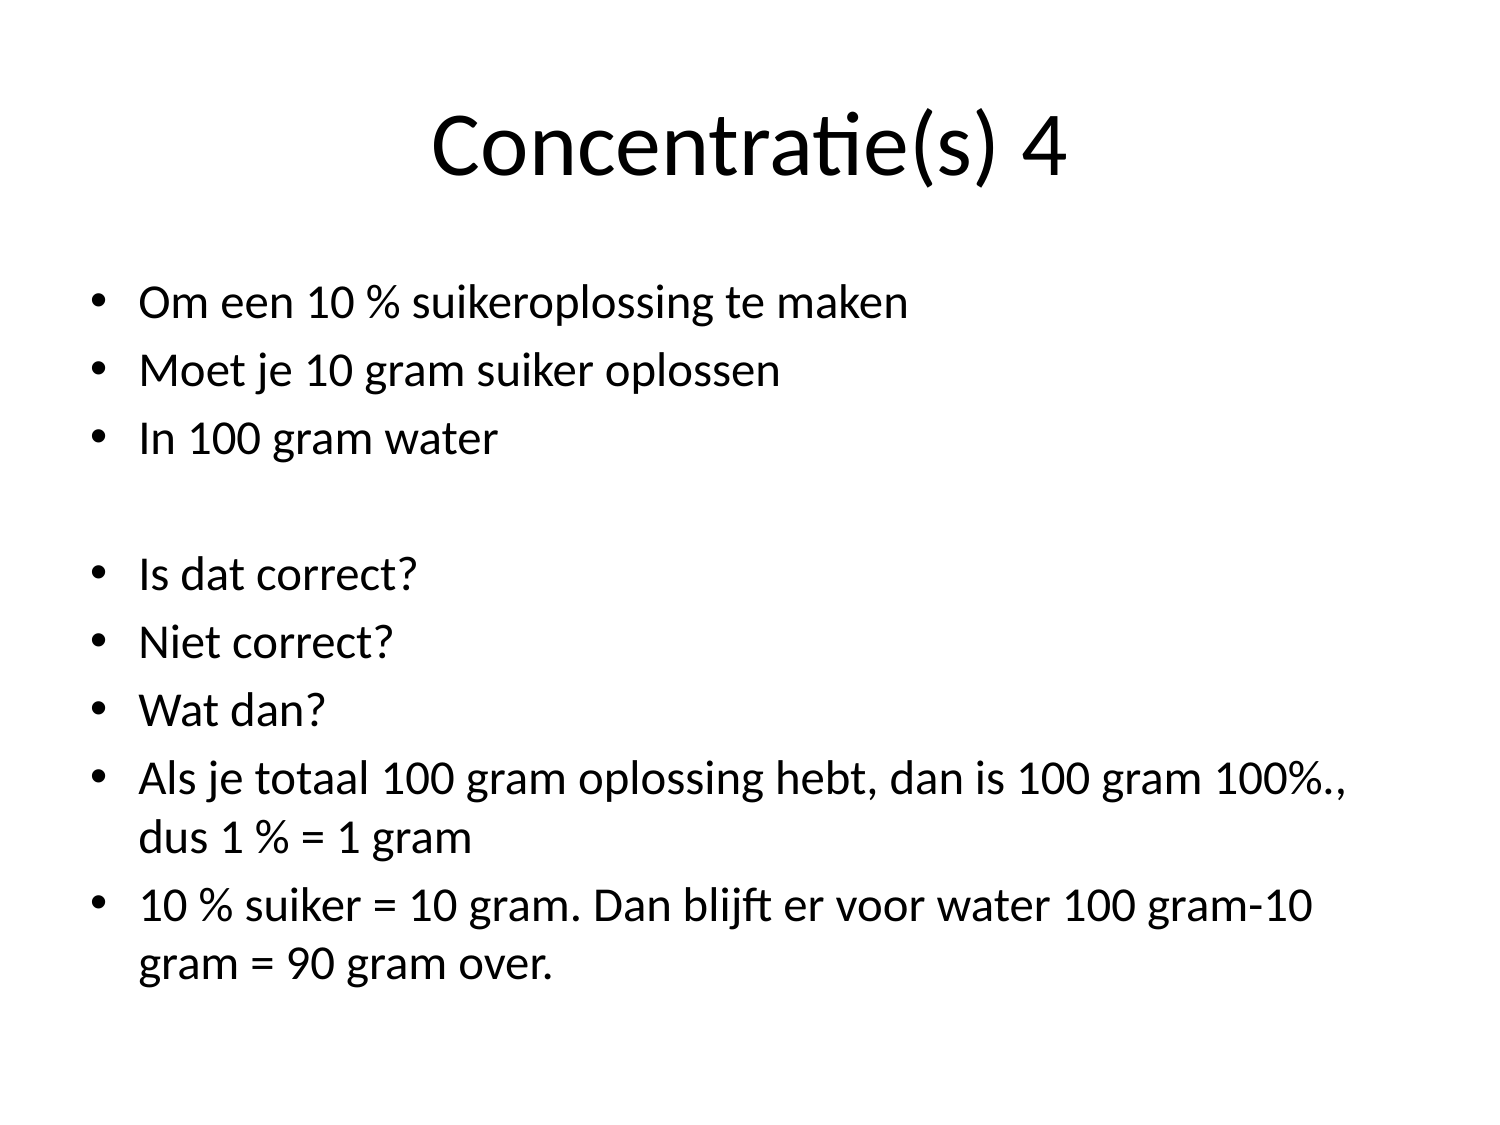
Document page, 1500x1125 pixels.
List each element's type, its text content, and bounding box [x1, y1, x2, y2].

list Om een 10 % suikeroplossing te maken Moet je 10 gram suiker oplossen In 100 gram water Is dat correct? Niet correct? Wat dan? Als je totaal 100 gram oplossing hebt, dan is 100 gram 100%., dus 1 % = 1 gram 10 % suiker = 10 gram. Dan blijft er voor water 100 gram-10 gram = 90 gram over. [75, 262, 1425, 1005]
title Concentratie(s) 4 [75, 45, 1425, 233]
